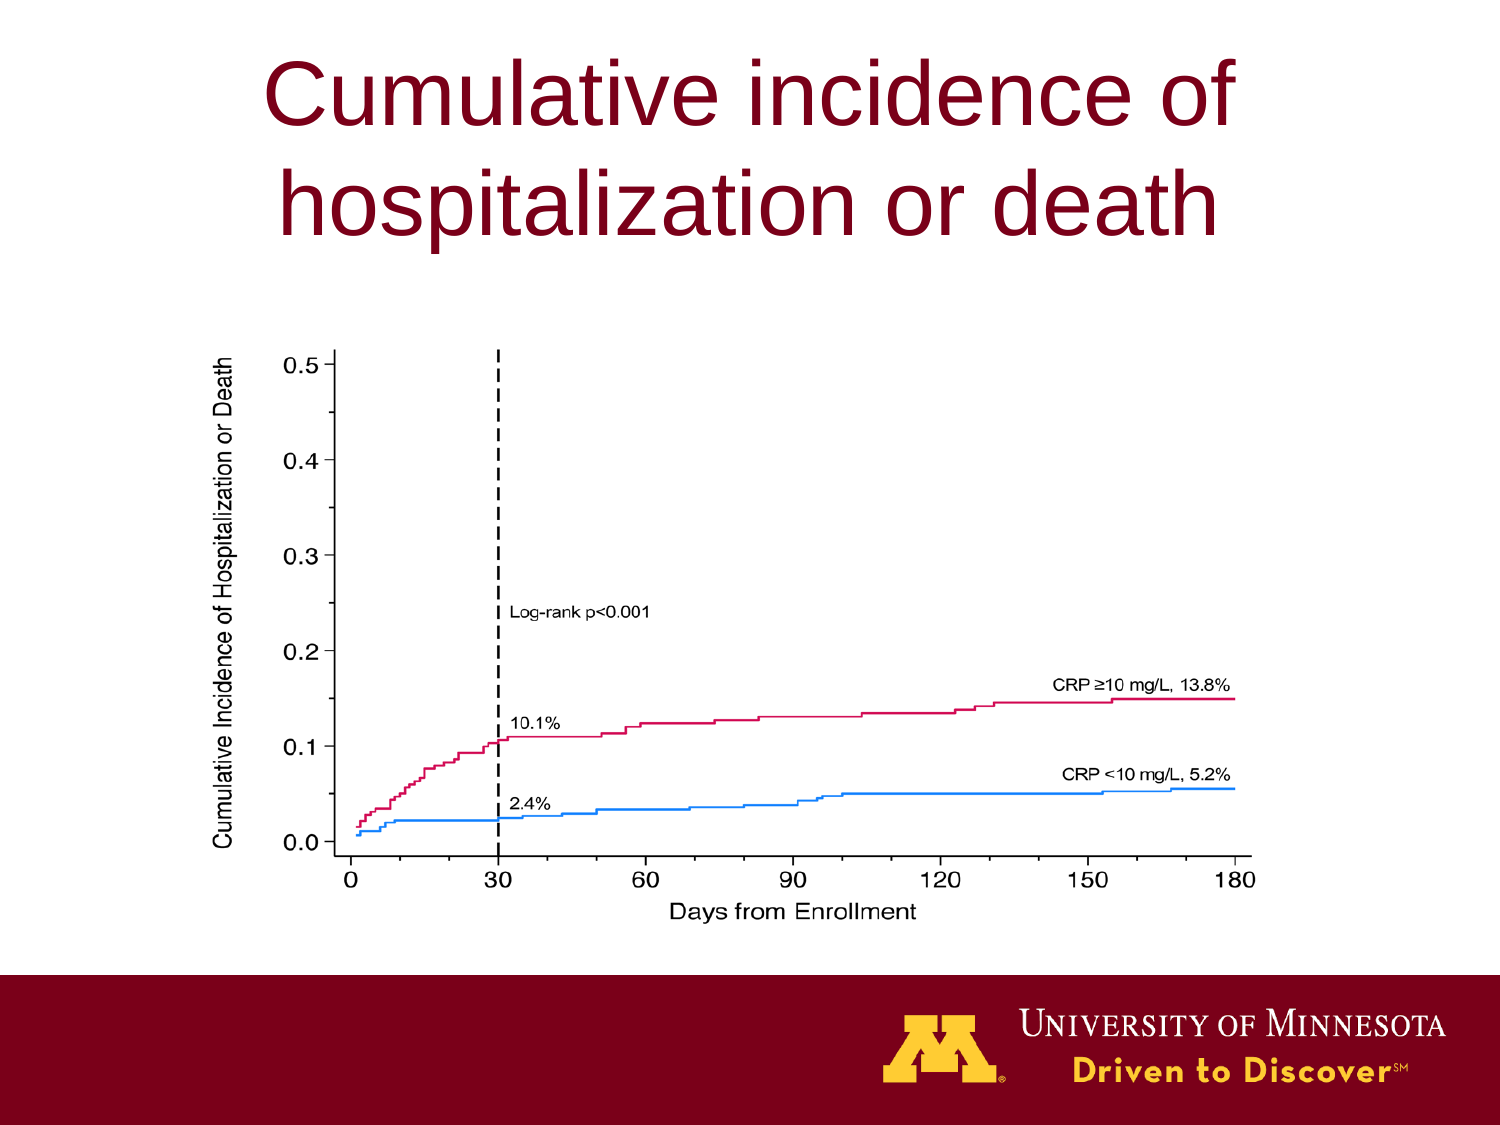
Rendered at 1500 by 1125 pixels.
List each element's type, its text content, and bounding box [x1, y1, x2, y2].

picture [0, 975, 1500, 1125]
title Cumulative incidence of hospitalization or death [112, 50, 1388, 238]
picture [190, 333, 1266, 940]
